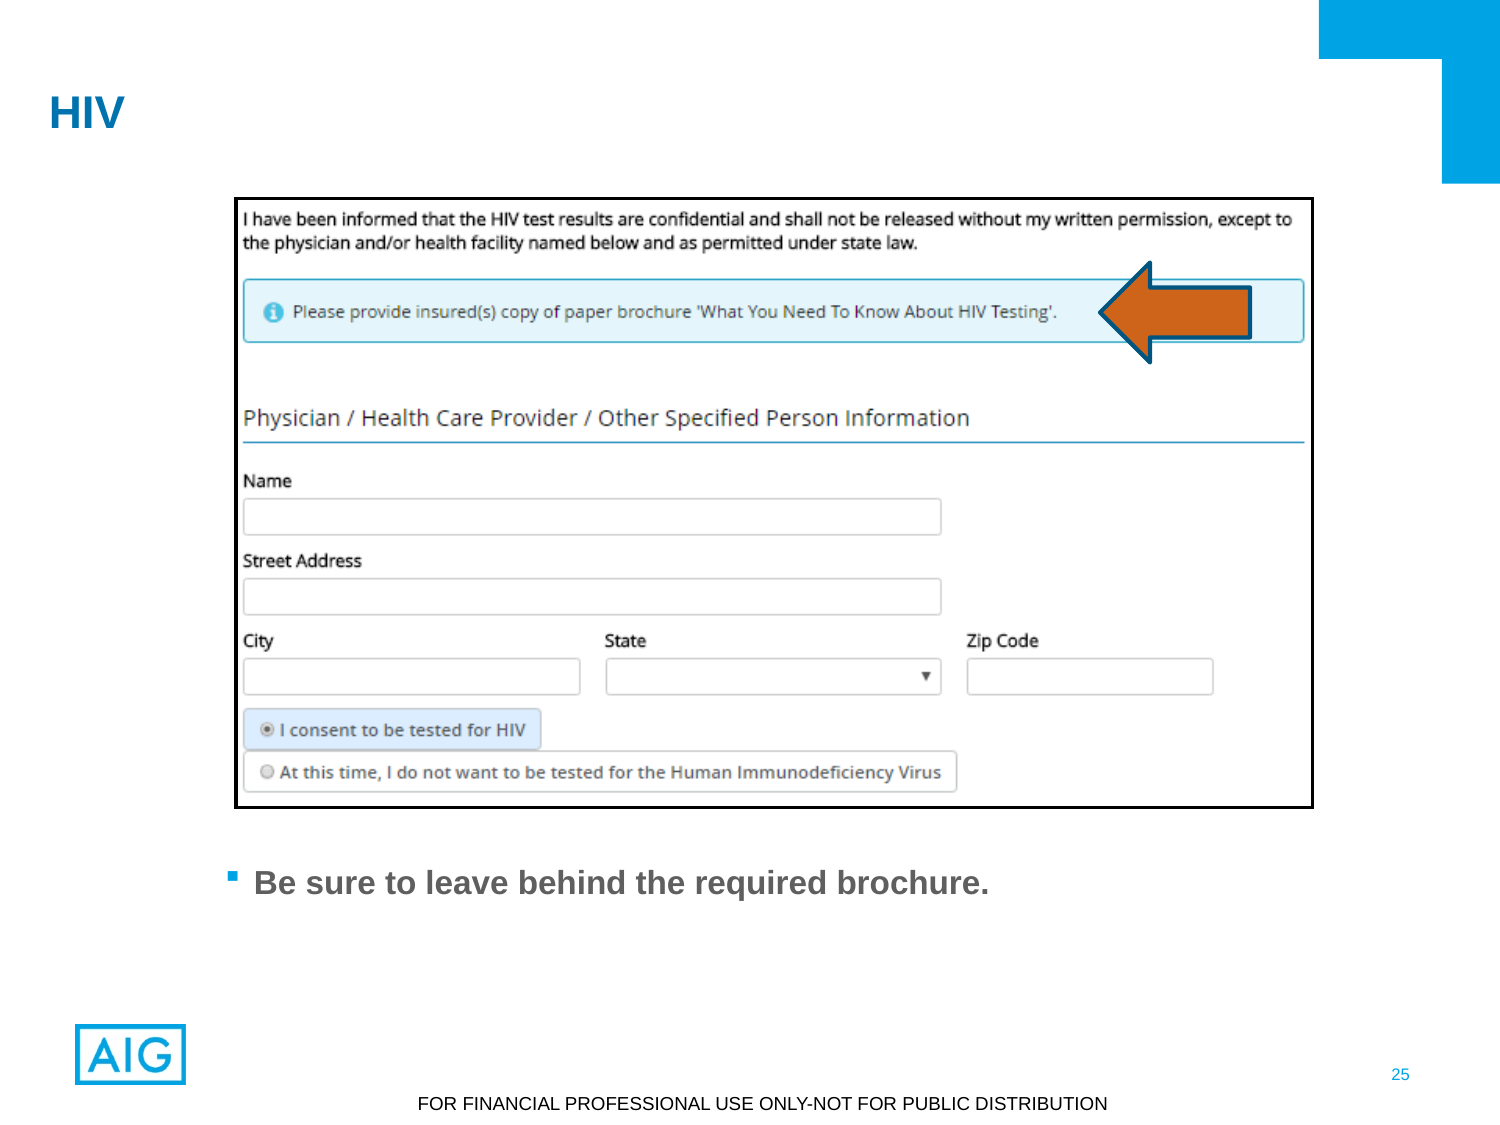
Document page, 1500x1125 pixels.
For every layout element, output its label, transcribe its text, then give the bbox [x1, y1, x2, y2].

picture [80, 1029, 181, 1081]
text_box HIV [48, 87, 1369, 138]
picture [237, 199, 1311, 807]
list Be sure to leave behind the required brochure. [225, 861, 1500, 975]
